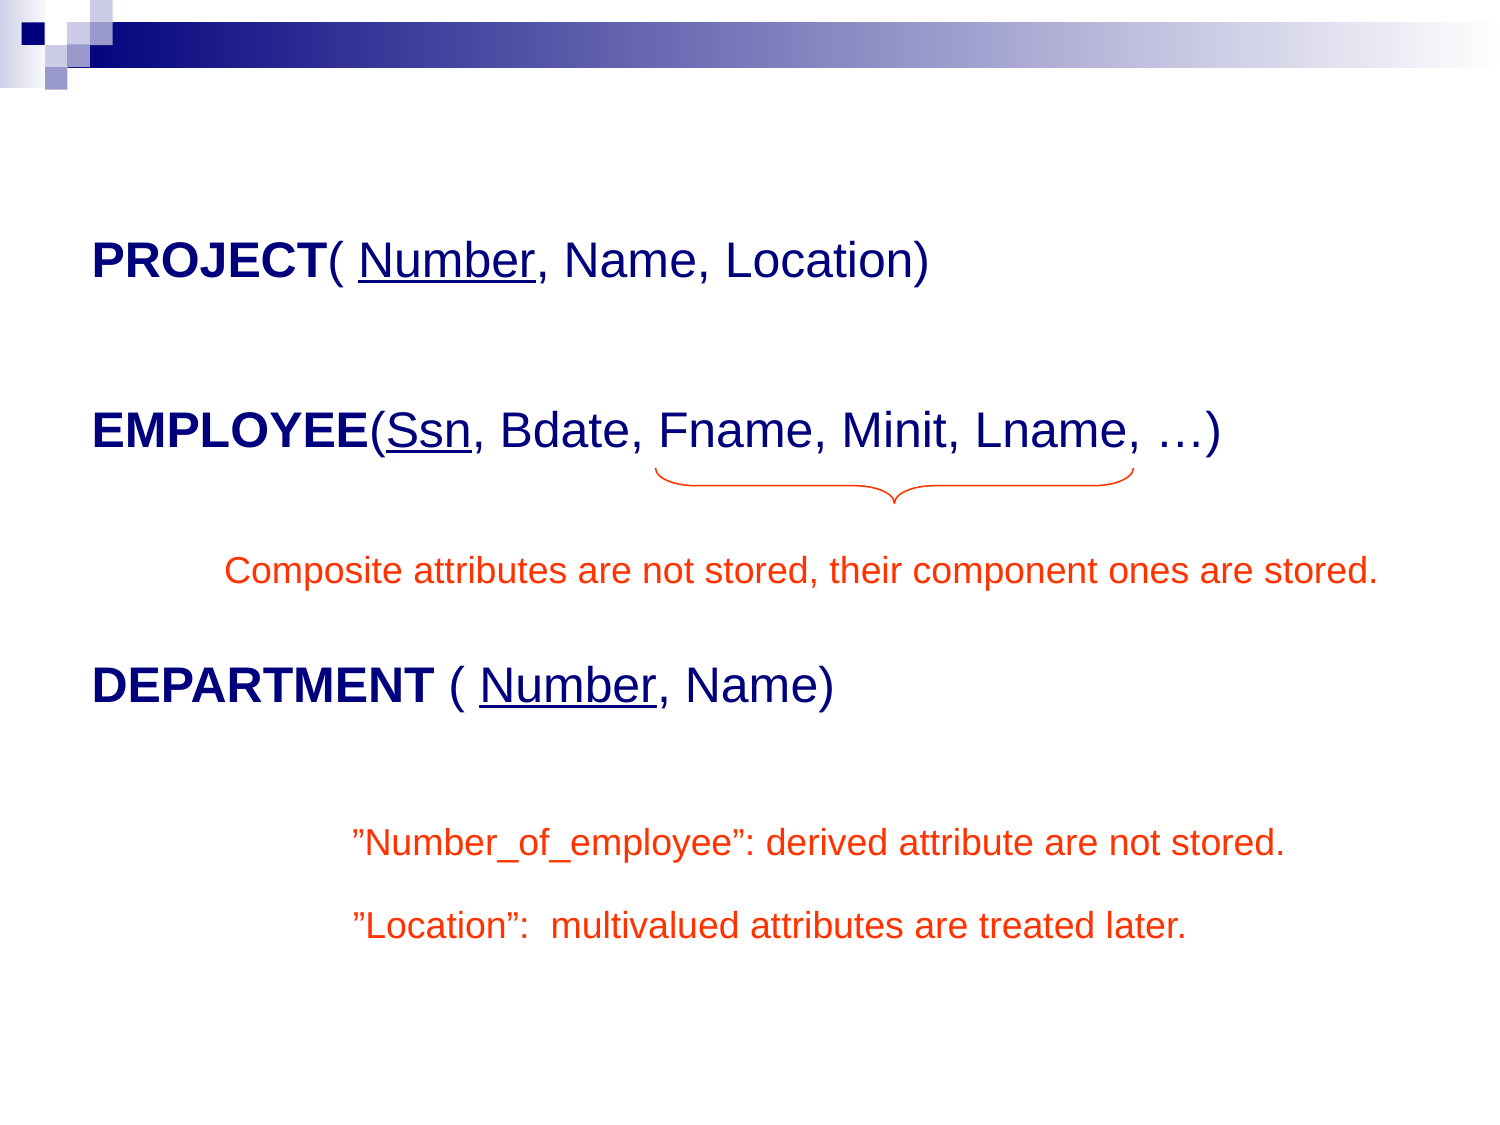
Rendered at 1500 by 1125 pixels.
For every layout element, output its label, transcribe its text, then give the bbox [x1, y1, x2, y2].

text_box PROJECT( Number, Name, Location) EMPLOYEE(Ssn, Bdate, Fname, Minit, Lname, …) DEPARTMENT ( Number, Name) [76, 220, 1500, 720]
text_box ”Number_of_employee”: derived attribute are not stored. [337, 810, 1301, 871]
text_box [209, 467, 1500, 600]
text_box ”Location”: multivalued attributes are treated later. [338, 893, 1203, 953]
